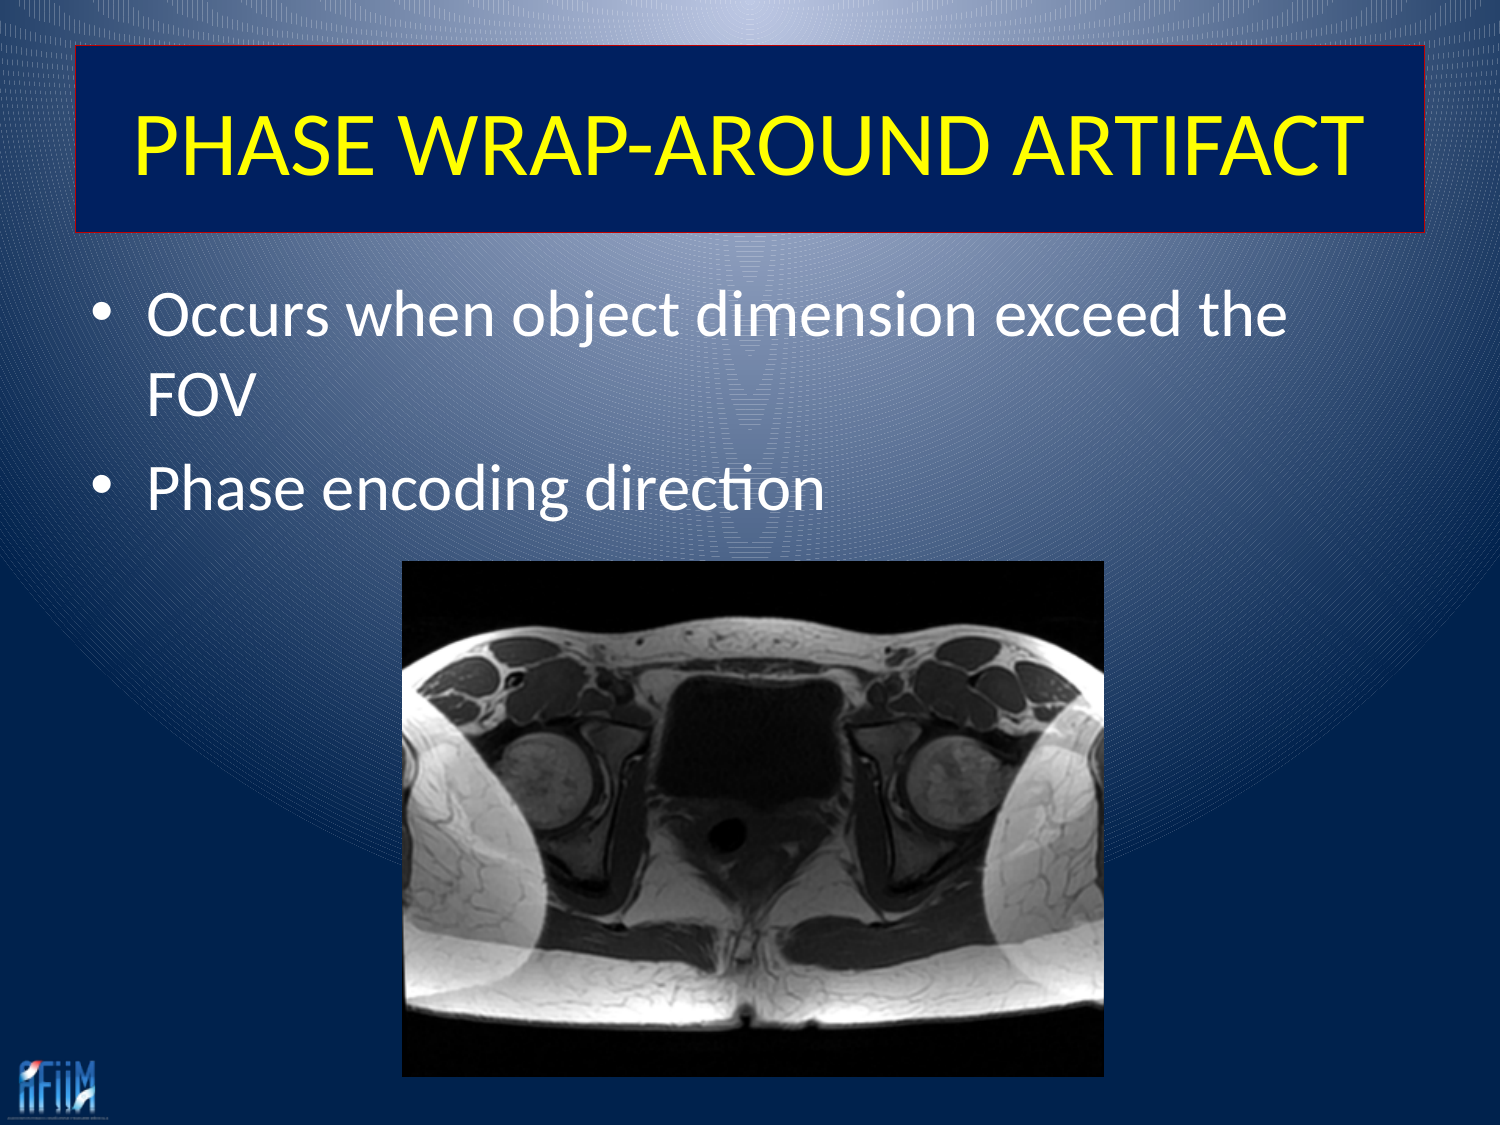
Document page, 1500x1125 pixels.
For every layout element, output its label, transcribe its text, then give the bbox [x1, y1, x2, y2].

title PHASE WRAP-AROUND ARTIFACT [75, 45, 1425, 233]
picture [3, 1055, 113, 1125]
picture [401, 561, 1105, 1077]
list Occurs when object dimension exceed the FOV Phase encoding direction [75, 262, 1425, 1005]
